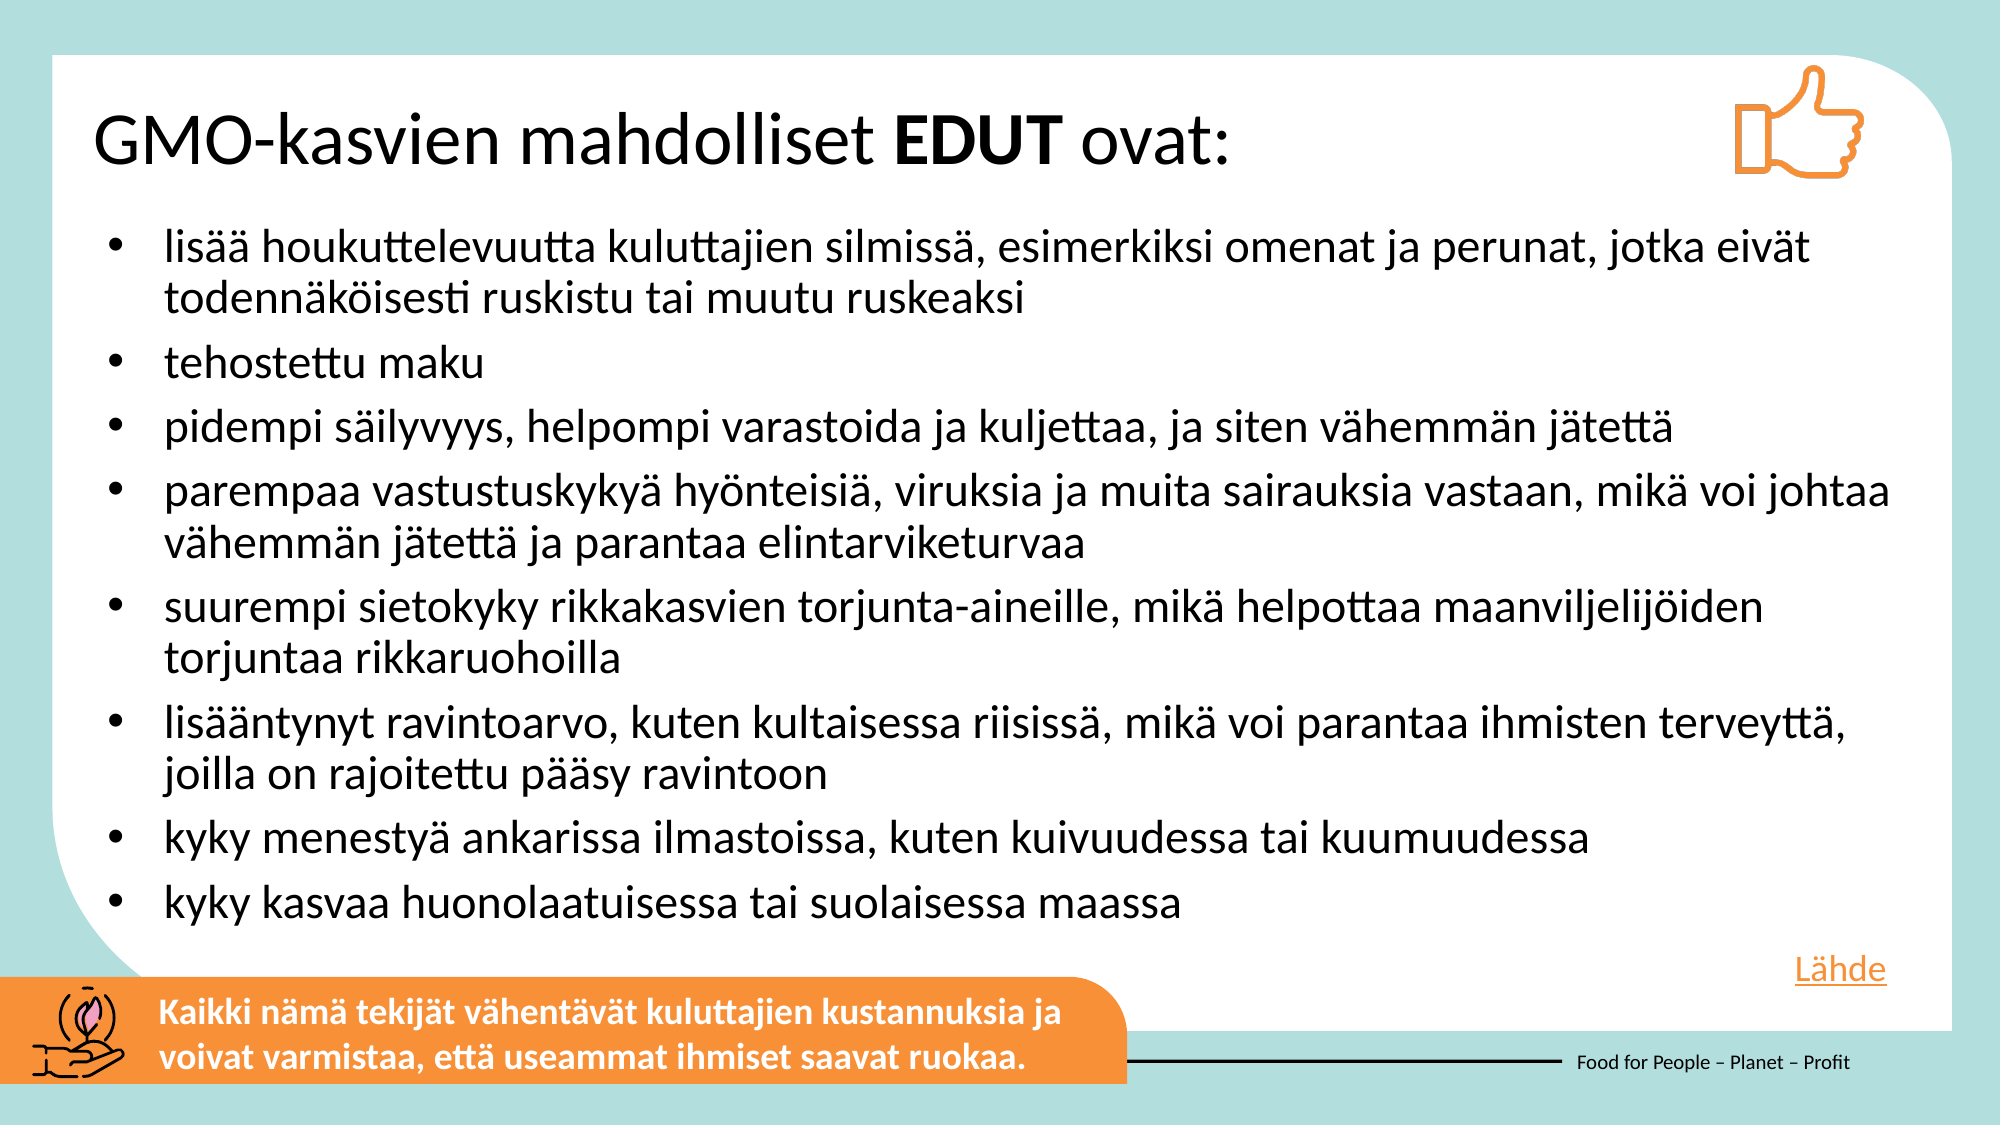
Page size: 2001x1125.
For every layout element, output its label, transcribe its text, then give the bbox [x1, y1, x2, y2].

picture [1724, 46, 1875, 197]
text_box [32, 986, 125, 1079]
list GMO-kasvien mahdolliset EDUT ovat: [78, 92, 1817, 225]
text_box Lähde [1779, 936, 2000, 997]
text_box Kaikki nämä tekijät vähentävät kuluttajien kustannuksia ja voivat varmistaa, että useammat ihmiset saavat ruokaa. [144, 979, 1154, 1084]
list lisää houkuttelevuutta kuluttajien silmissä, esimerkiksi omenat ja perunat, jotka eivät todennäköisesti ruskistu tai muutu ruskeaksi tehostettu maku pidempi säilyvyys, helpompi varastoida ja kuljettaa, ja siten vähemmän jätettä parempaa vastustuskykyä hyönteisiä, viruksia ja muita sairauksia vastaan, mikä voi johtaa vähemmän jätettä ja parantaa elintarviketurvaa suurempi sietokyky rikkakasvien torjunta-aineille, mikä helpottaa maanviljelijöiden torjuntaa rikkaruohoilla lisääntynyt ravintoarvo, kuten kultaisessa riisissä, mikä voi parantaa ihmisten terveyttä, joilla on rajoitettu pääsy ravintoon kyky menestyä ankarissa ilmastoissa, kuten kuivuudessa tai kuumuudessa kyky kasvaa huonolaatuisessa tai suolaisessa maassa [92, 213, 1922, 845]
